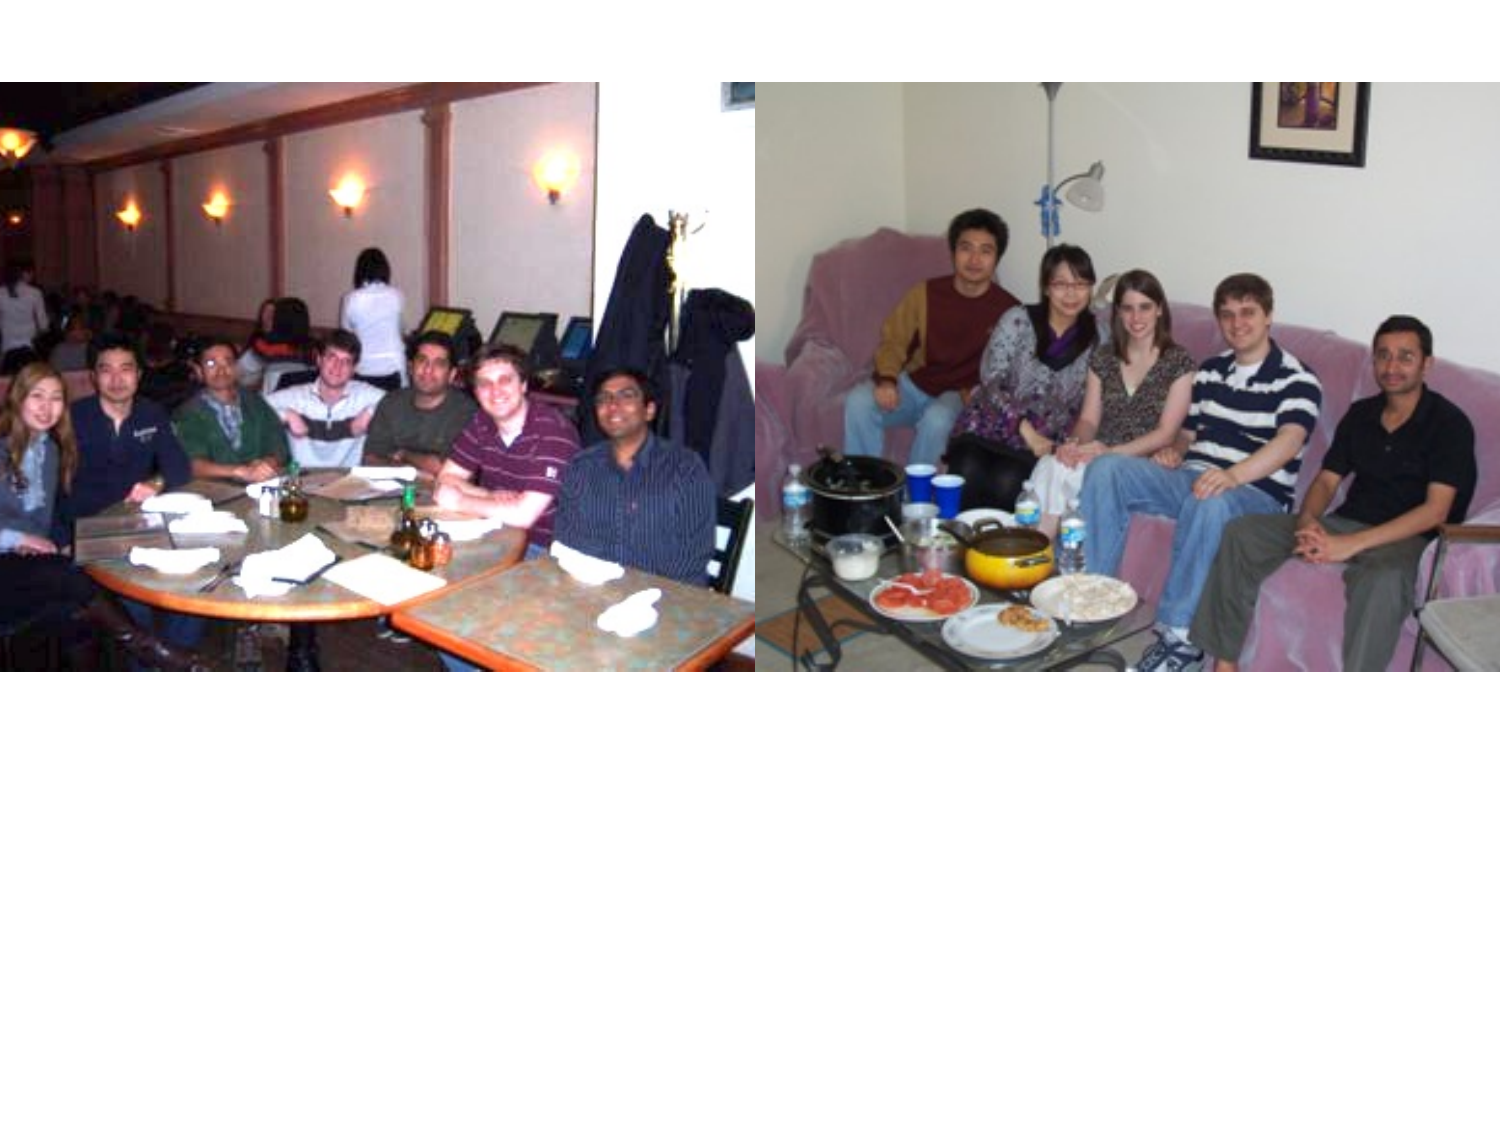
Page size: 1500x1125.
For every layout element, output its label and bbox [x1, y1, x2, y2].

text_box [0, 81, 1500, 672]
